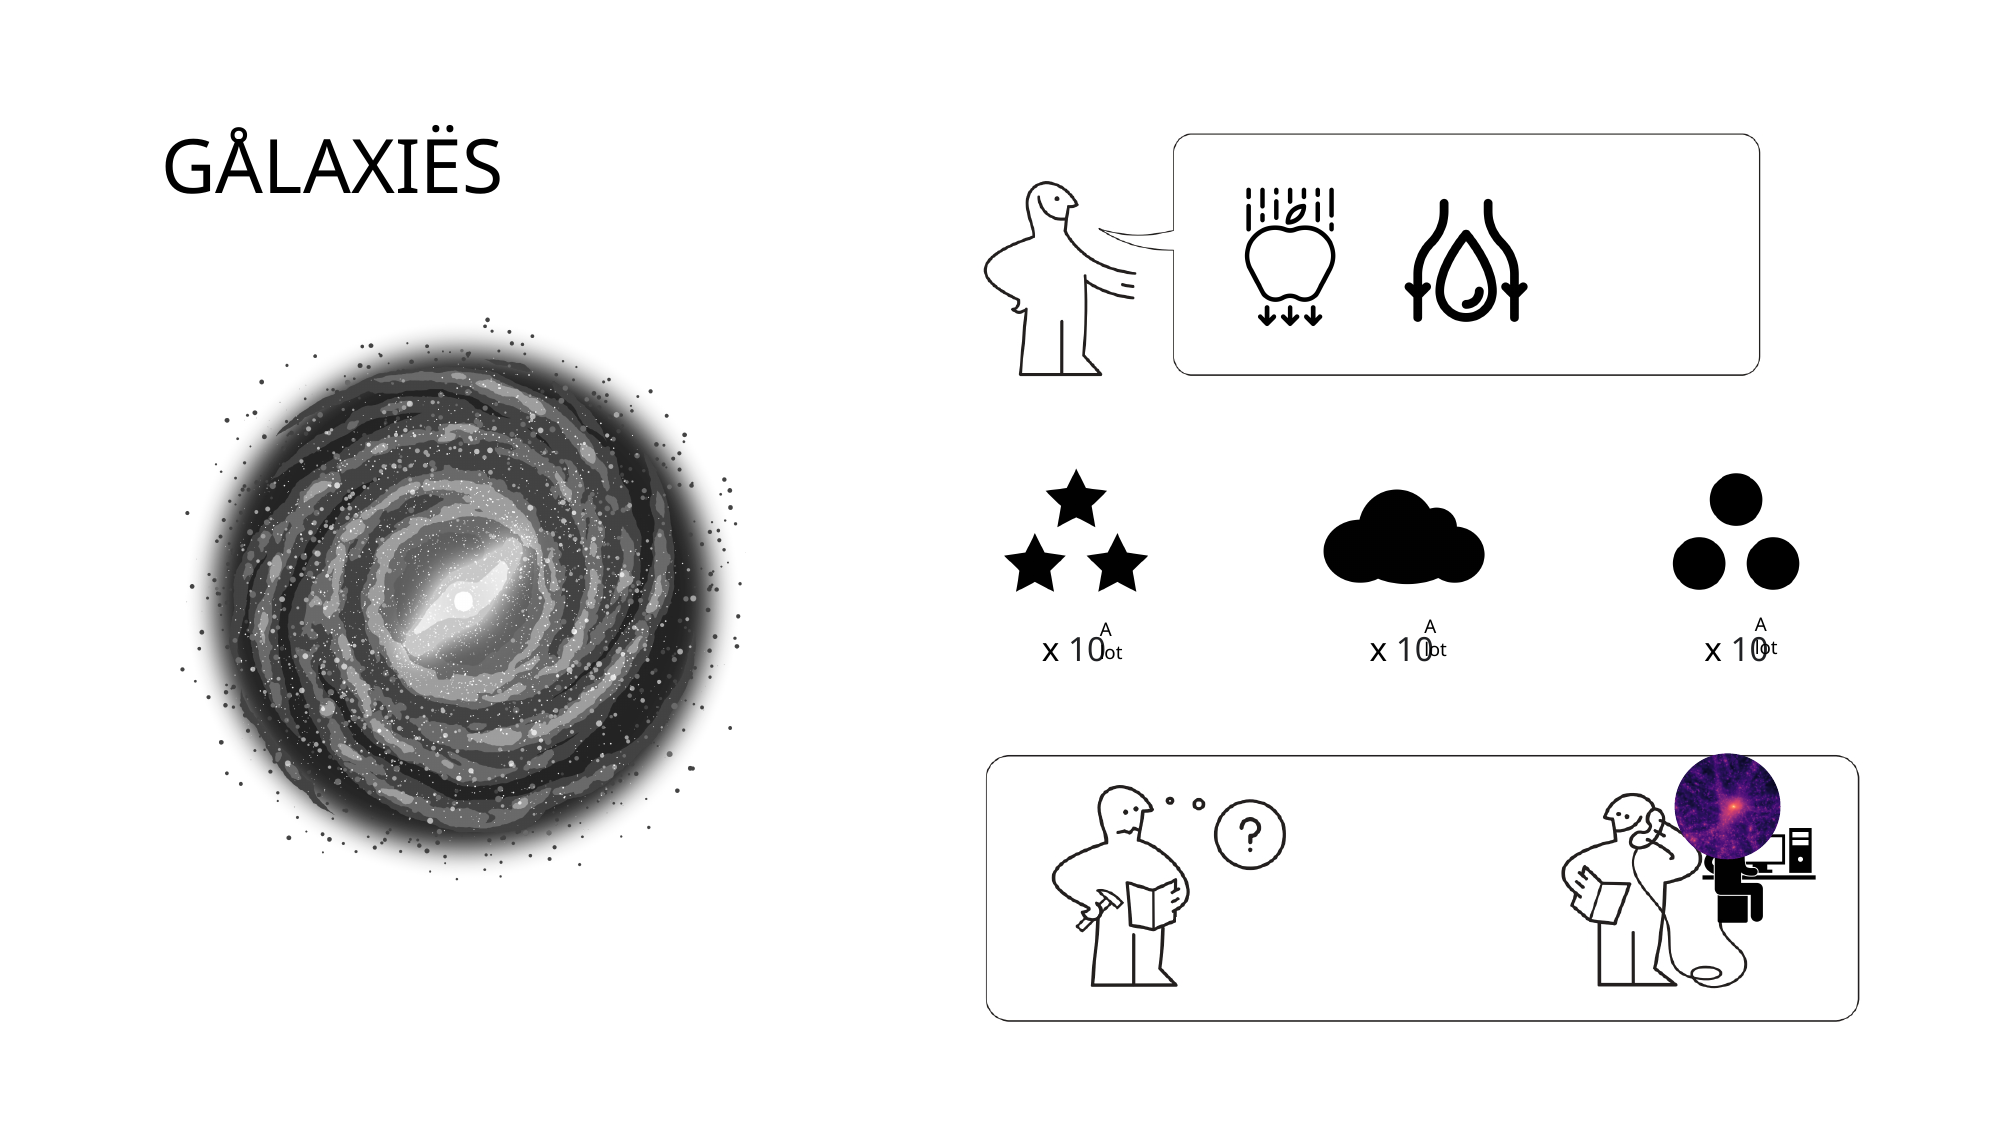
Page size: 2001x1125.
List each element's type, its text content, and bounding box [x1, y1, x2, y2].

text_box A lot [1409, 607, 1476, 668]
text_box GÅLAXIËS [146, 111, 785, 217]
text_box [950, 737, 1887, 1040]
picture [1674, 752, 1781, 866]
picture [930, 77, 1815, 398]
text_box A lot [1085, 610, 1152, 671]
text_box x 10 [1681, 620, 1792, 676]
text_box A lot [1739, 605, 1807, 666]
picture [996, 459, 1152, 604]
picture [1316, 485, 1487, 587]
text_box x 10 [1018, 620, 1130, 676]
picture [1651, 467, 1822, 601]
text_box x 10 [1346, 620, 1458, 676]
picture [178, 316, 747, 885]
